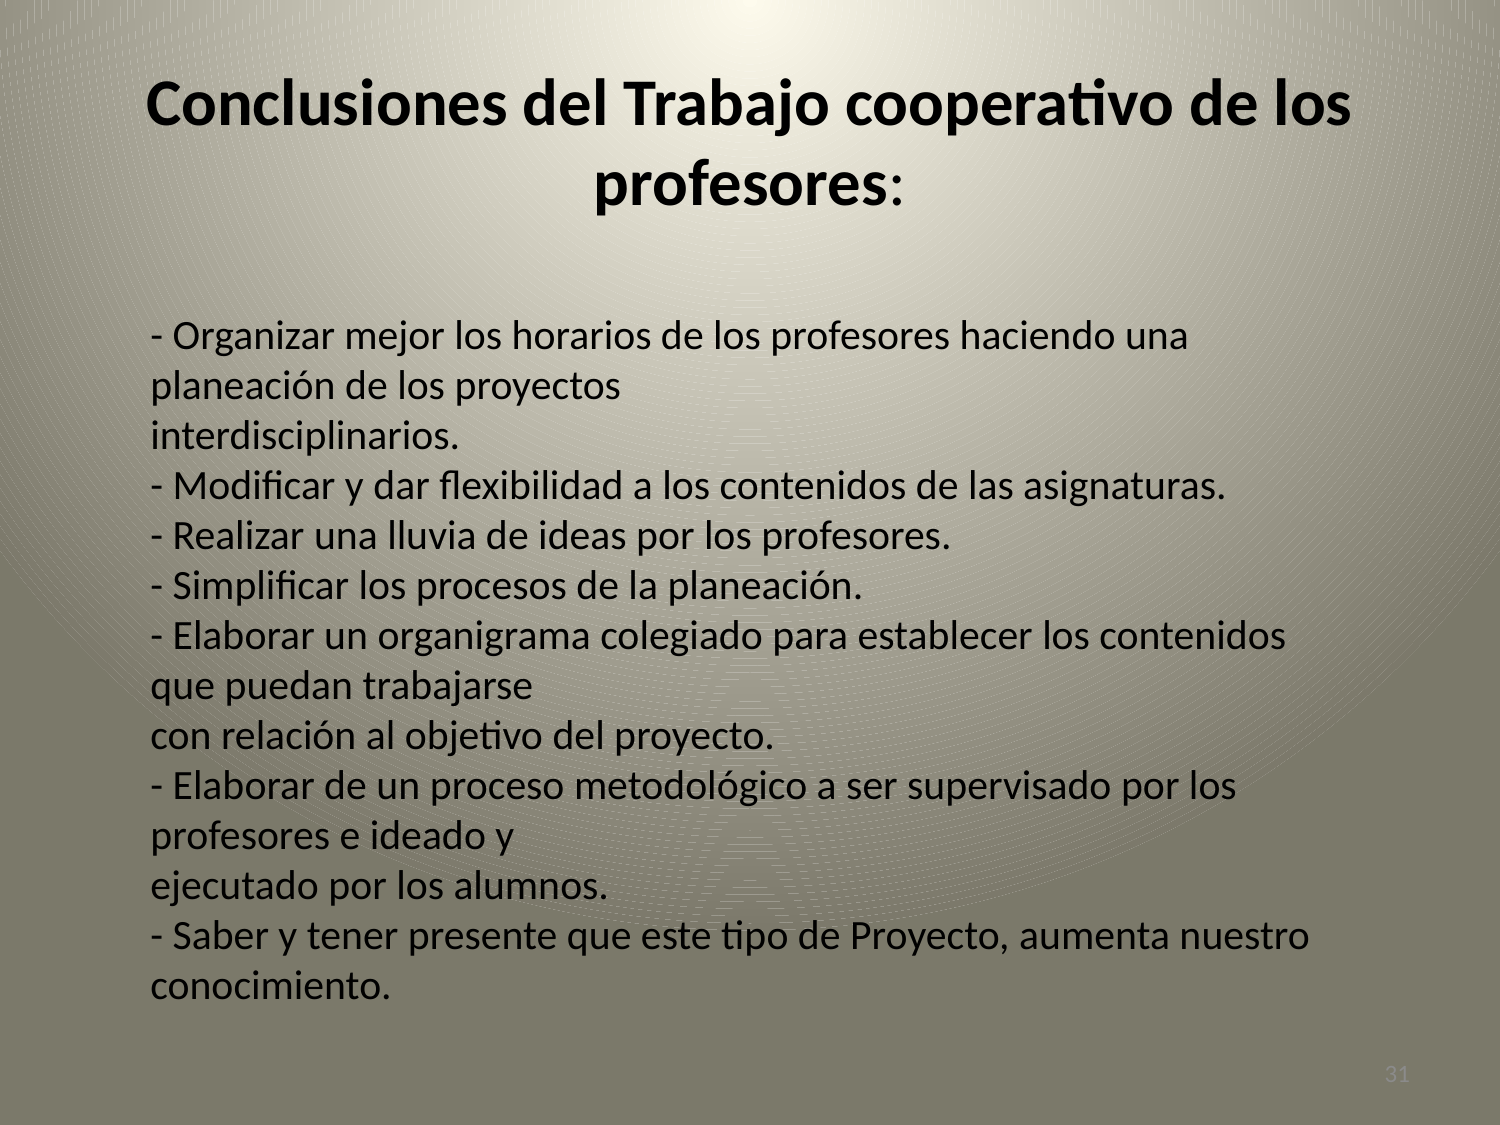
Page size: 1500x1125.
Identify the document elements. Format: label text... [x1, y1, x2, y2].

title Conclusiones del Trabajo cooperativo de los profesores: [75, 45, 1425, 233]
slide_number 31 [1074, 1042, 1425, 1103]
text_box - Organizar mejor los horarios de los profesores haciendo una planeación de los proyectos interdisciplinarios. - Modificar y dar flexibilidad a los contenidos de las asignaturas. - Realizar una lluvia de ideas por los profesores. - Simplificar los procesos de la planeación. - Elaborar un organigrama colegiado para establecer los contenidos que puedan trabajarse con relación al objetivo del proyecto. - Elaborar de un proceso metodológico a ser supervisado por los profesores e ideado y ejecutado por los alumnos. - Saber y tener presente que este tipo de Proyecto, aumenta nuestro conocimiento. [135, 255, 1353, 1016]
